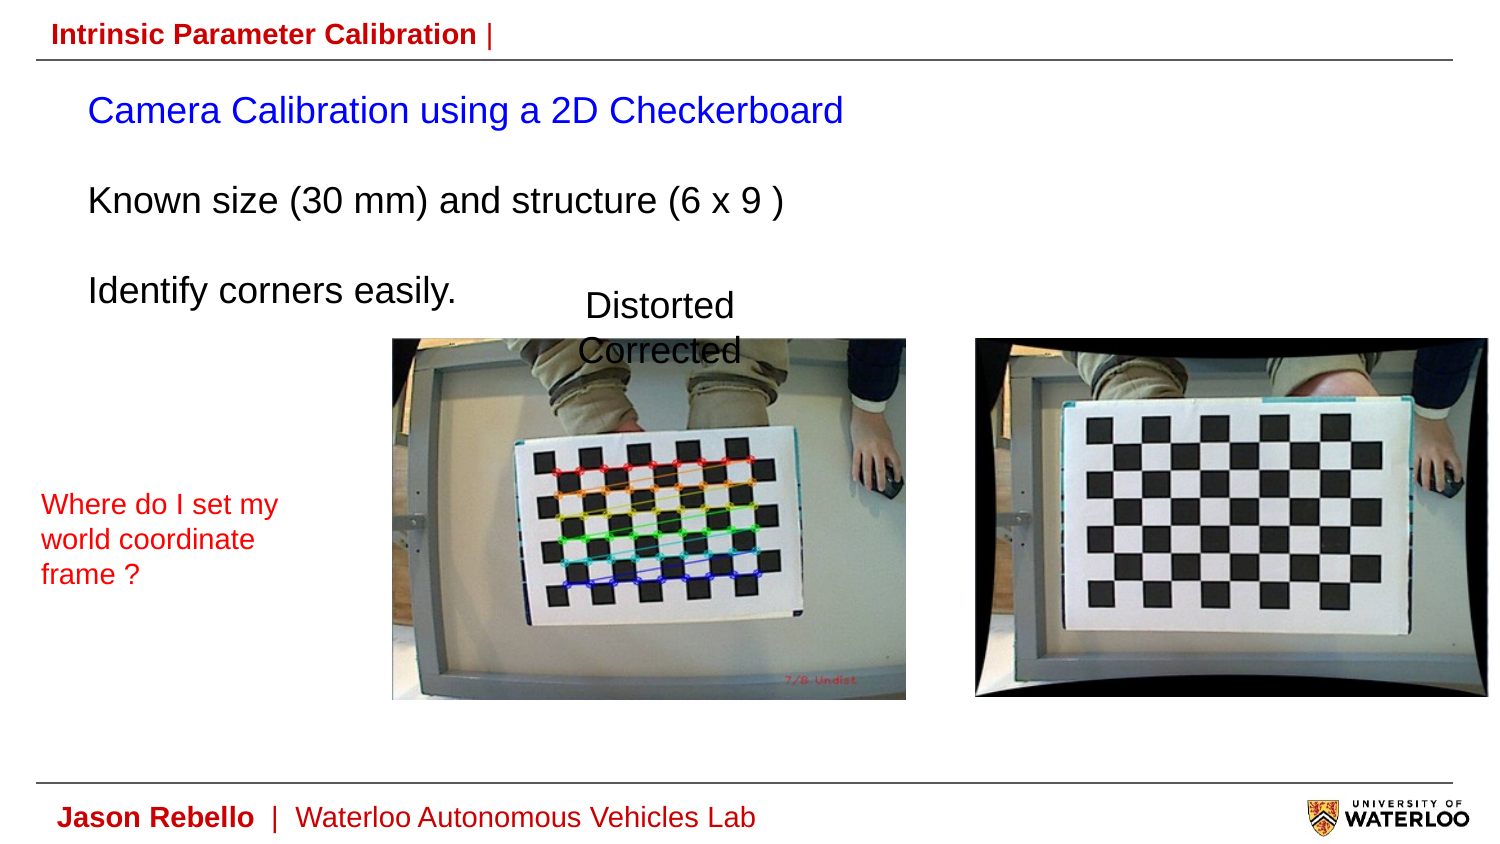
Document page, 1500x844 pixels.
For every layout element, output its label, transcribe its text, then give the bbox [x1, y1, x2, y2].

text_box Jason Rebello | Waterloo Autonomous Vehicles Lab [41, 792, 851, 835]
picture [975, 338, 1490, 697]
picture [392, 338, 906, 700]
text_box Distorted Corrected [381, 266, 1487, 318]
picture [1276, 788, 1500, 844]
text_box Where do I set my world coordinate frame ? [25, 470, 363, 612]
text_box Intrinsic Parameter Calibration | [36, 0, 1240, 52]
text_box Camera Calibration using a 2D Checkerboard Known size (30 mm) and structure (6 x 9 ) Identify corners easily. [72, 70, 1201, 304]
